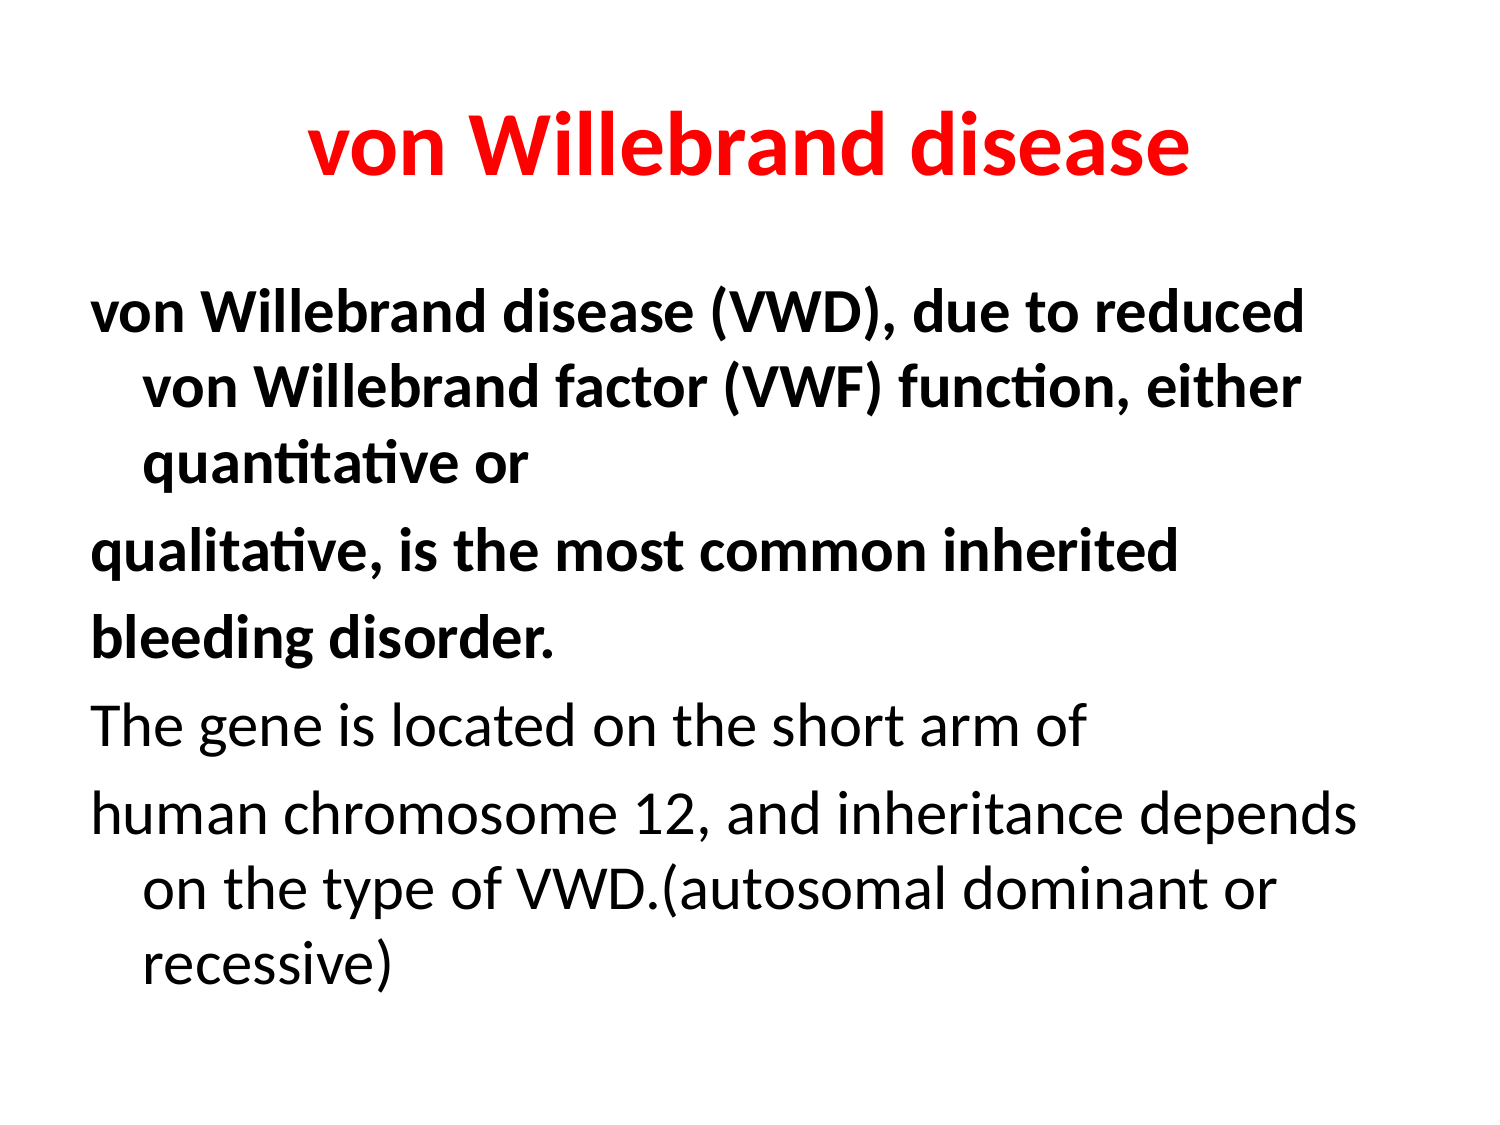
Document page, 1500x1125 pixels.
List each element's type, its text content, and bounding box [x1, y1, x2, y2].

title von Willebrand disease [75, 45, 1425, 233]
list von Willebrand disease (VWD), due to reduced von Willebrand factor (VWF) function, either quantitative or qualitative, is the most common inherited bleeding disorder. The gene is located on the short arm of human chromosome 12, and inheritance depends on the type of VWD.(autosomal dominant or recessive) [75, 262, 1425, 1005]
